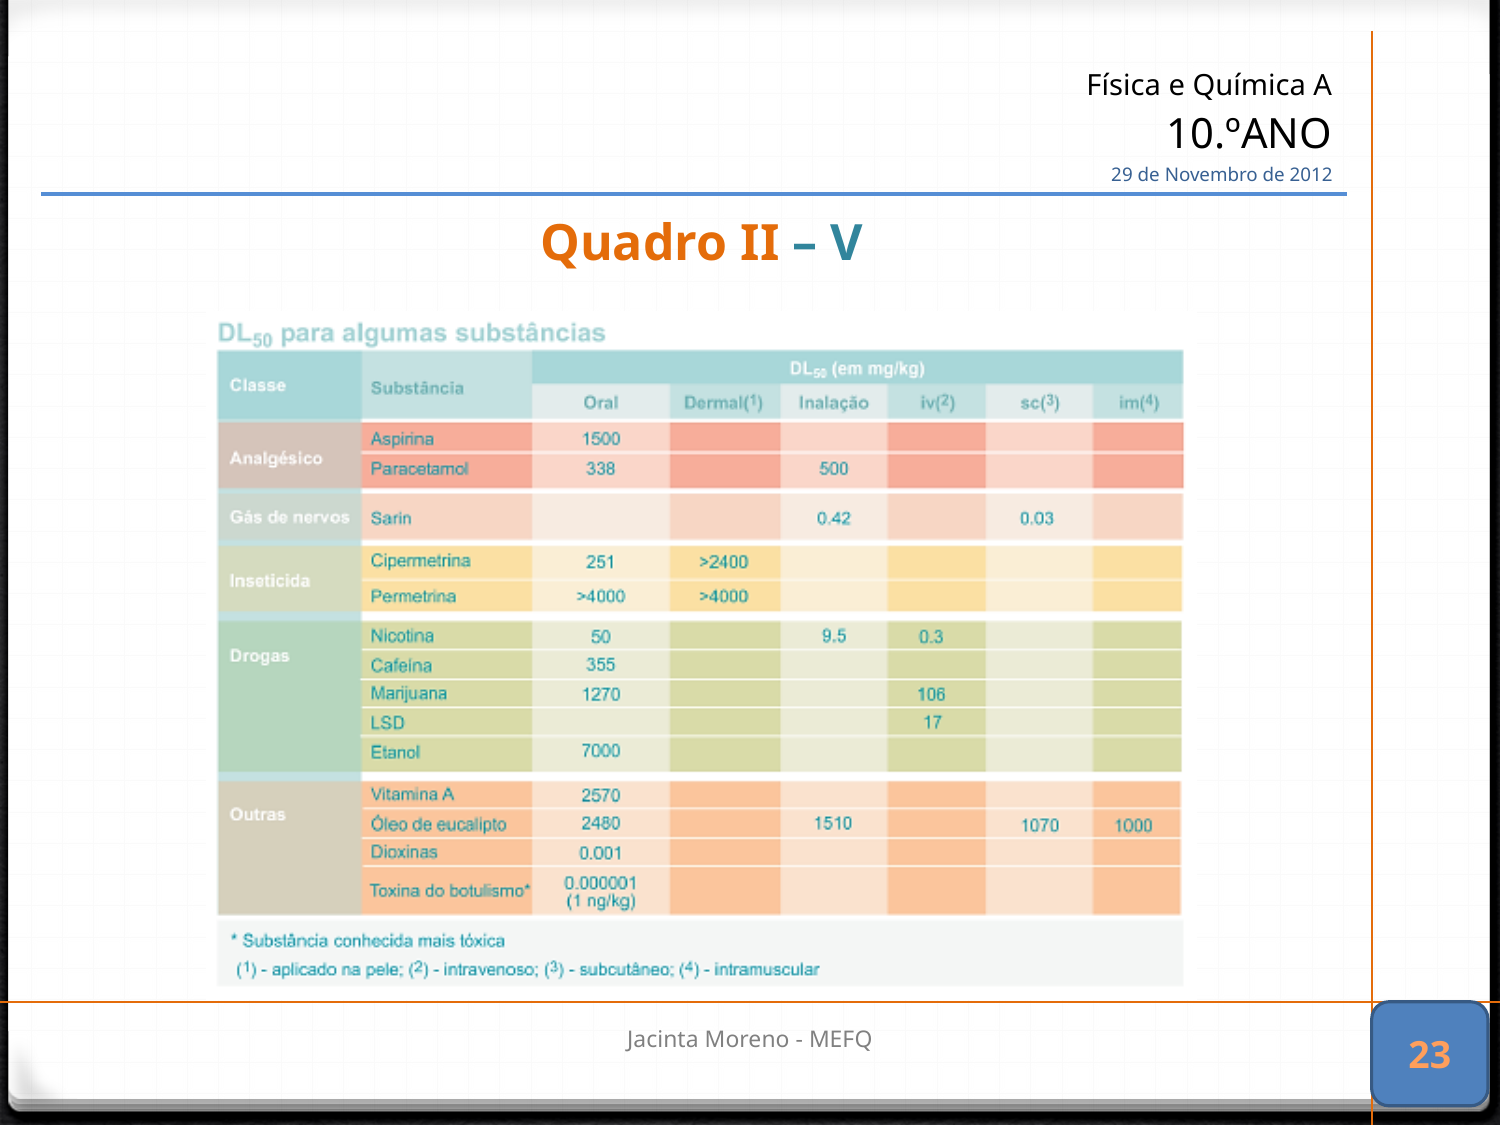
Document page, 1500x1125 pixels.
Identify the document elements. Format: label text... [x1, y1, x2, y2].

picture [0, 1003, 1371, 1125]
picture [0, 0, 1500, 1001]
table_header Física e Química A 10.ºANO 29 de Novembro de 2012 [41, 57, 1347, 192]
picture [1373, 1003, 1500, 1125]
footer Jacinta Moreno - MEFQ [512, 1010, 988, 1069]
text_box 23 [1376, 1009, 1490, 1108]
